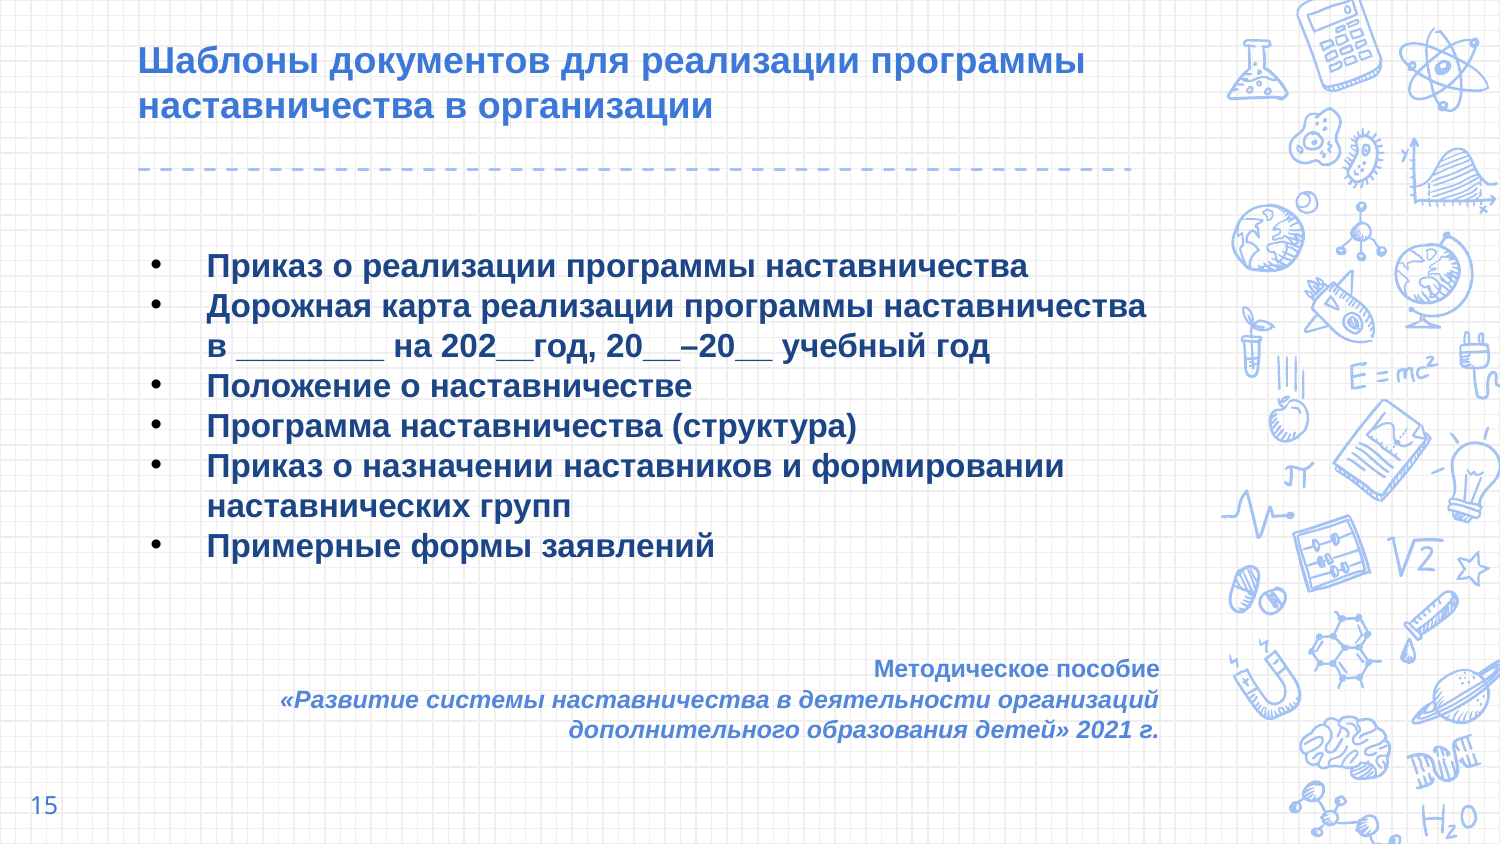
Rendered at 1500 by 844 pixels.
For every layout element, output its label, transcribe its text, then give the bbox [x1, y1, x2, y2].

title Шаблоны документов для реализации программы наставничества в организации [122, 36, 1130, 186]
text_box Приказ о реализации программы наставничества Дорожная карта реализации программы наставничества в ________ на 202__год, 20__–20__ учебный год Положение о наставничестве Программа наставничества (структура) Приказ о назначении наставников и формировании наставнических групп Примерные формы заявлений Методическое пособие «Развитие системы наставничества в деятельности организаций дополнительного образования детей» 2021 г. [135, 202, 1176, 844]
slide_number 15 [14, 774, 105, 840]
